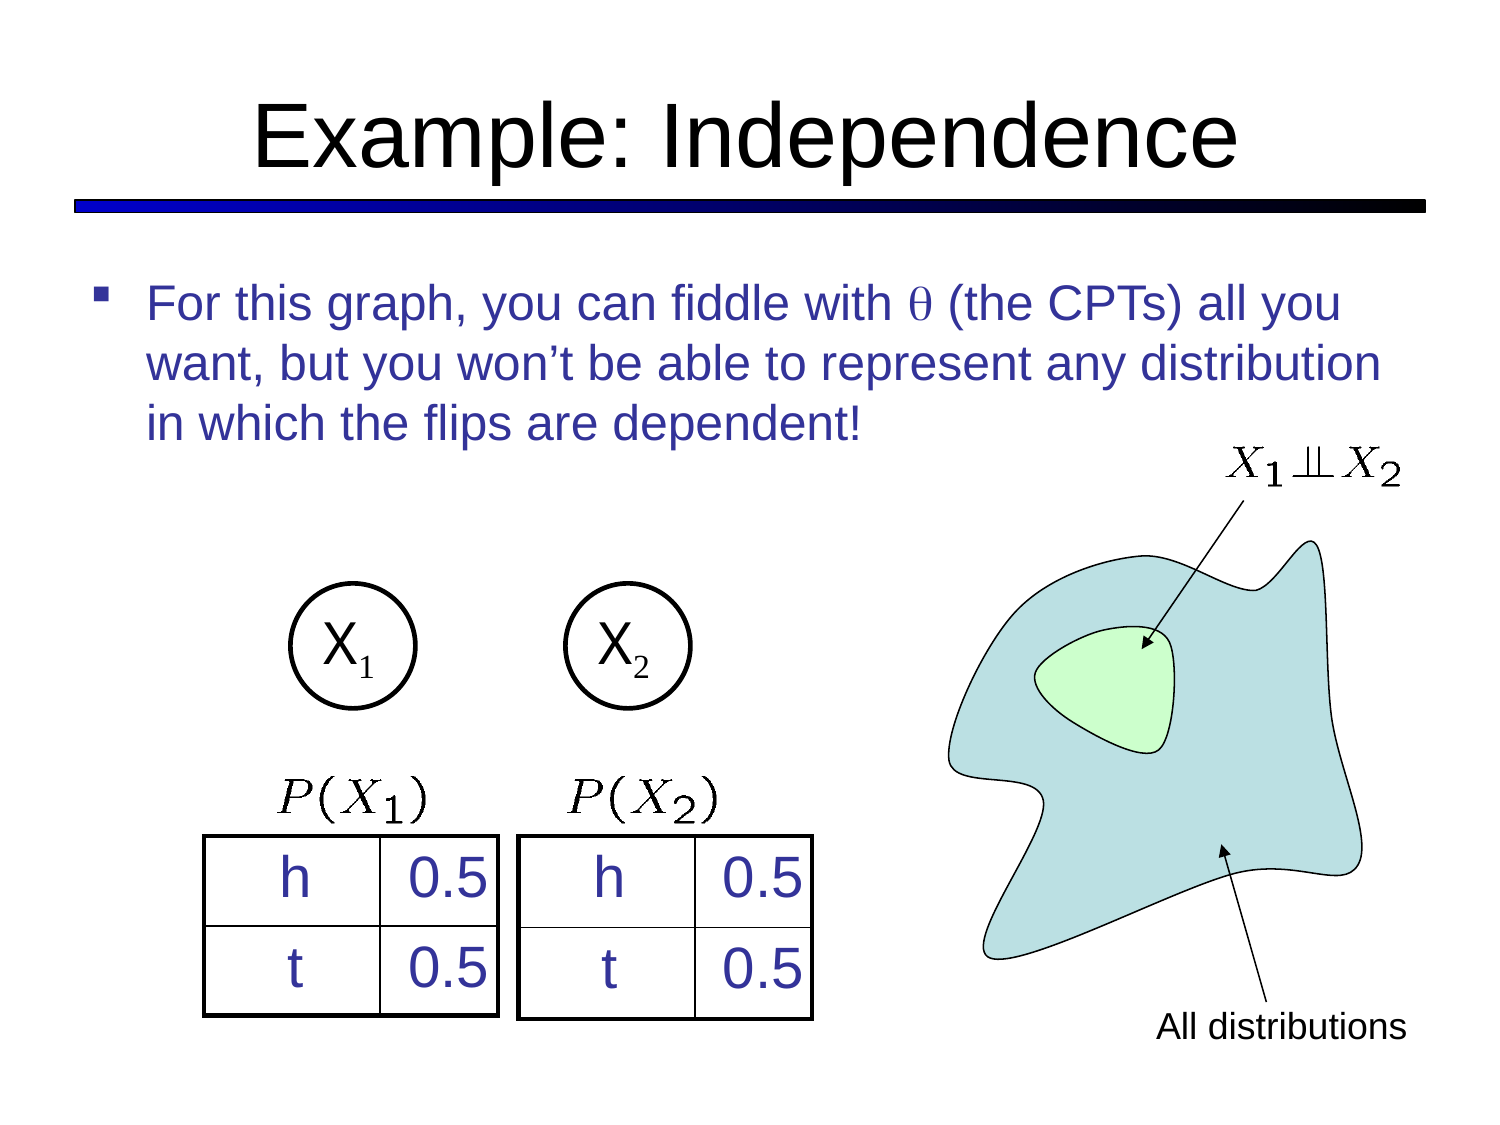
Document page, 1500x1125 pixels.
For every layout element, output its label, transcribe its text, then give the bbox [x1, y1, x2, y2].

text_box [1034, 626, 1175, 754]
table_header h [206, 838, 379, 925]
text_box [565, 583, 691, 709]
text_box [290, 583, 416, 709]
list For this graph, you can fiddle with θ (the CPTs) all you want, but you won’t be able to represent any distribution in which the flips are dependent! [75, 262, 1425, 1125]
table_header h [521, 838, 694, 927]
table_cell 0.5 [381, 927, 496, 1013]
table_cell t [521, 928, 694, 1017]
title Example: Independence [75, 0, 1425, 262]
text_box All distributions [1149, 1002, 1448, 1061]
text_box [948, 541, 1362, 960]
picture [566, 774, 717, 824]
table_cell t [206, 927, 379, 1013]
table_header 0.5 [381, 838, 496, 925]
text_box [1141, 500, 1244, 650]
picture [275, 774, 426, 824]
text_box [1218, 844, 1267, 1003]
table_cell 0.5 [696, 928, 810, 1017]
table_header 0.5 [696, 838, 810, 927]
picture [1223, 444, 1402, 488]
